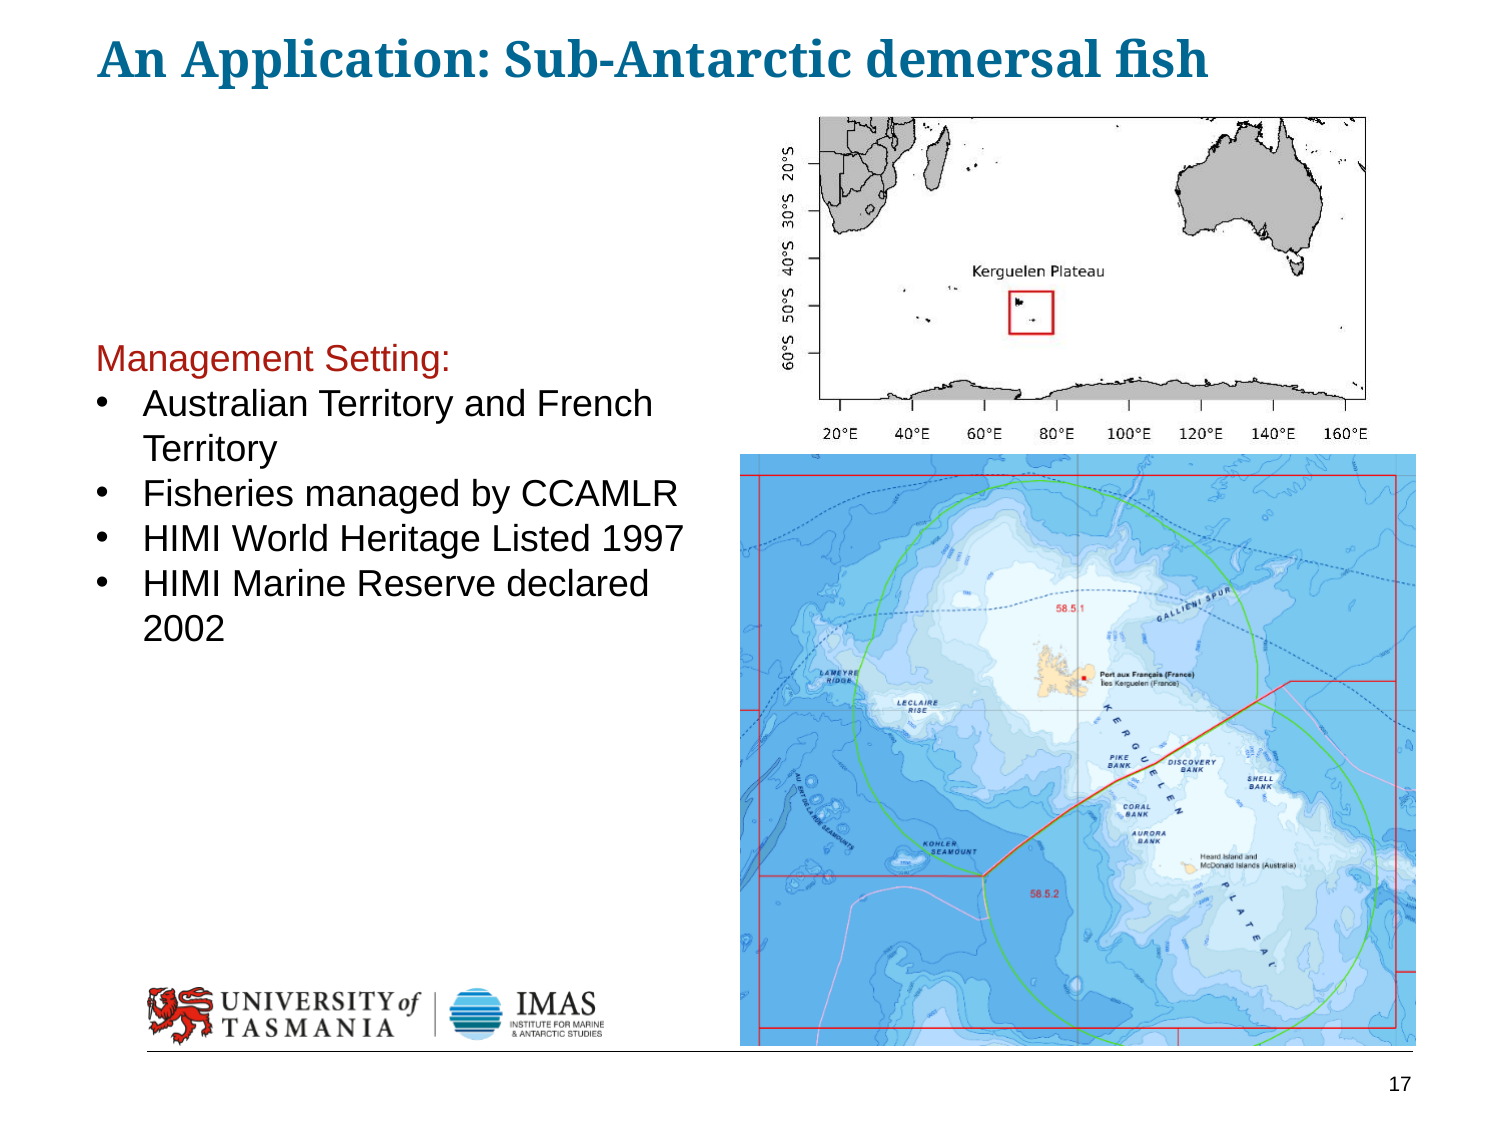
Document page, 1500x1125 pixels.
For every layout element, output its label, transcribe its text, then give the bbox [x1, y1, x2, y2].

text_box An Application: Sub-Antarctic demersal fish [97, 36, 1362, 156]
picture [776, 108, 1380, 452]
text_box Management Setting: Australian Territory and French Territory Fisheries managed by CCAMLR HIMI World Heritage Listed 1997 HIMI Marine Reserve declared 2002 [80, 326, 725, 701]
slide_number 17 [1352, 1070, 1412, 1103]
picture [740, 454, 1417, 1046]
picture [147, 987, 604, 1046]
